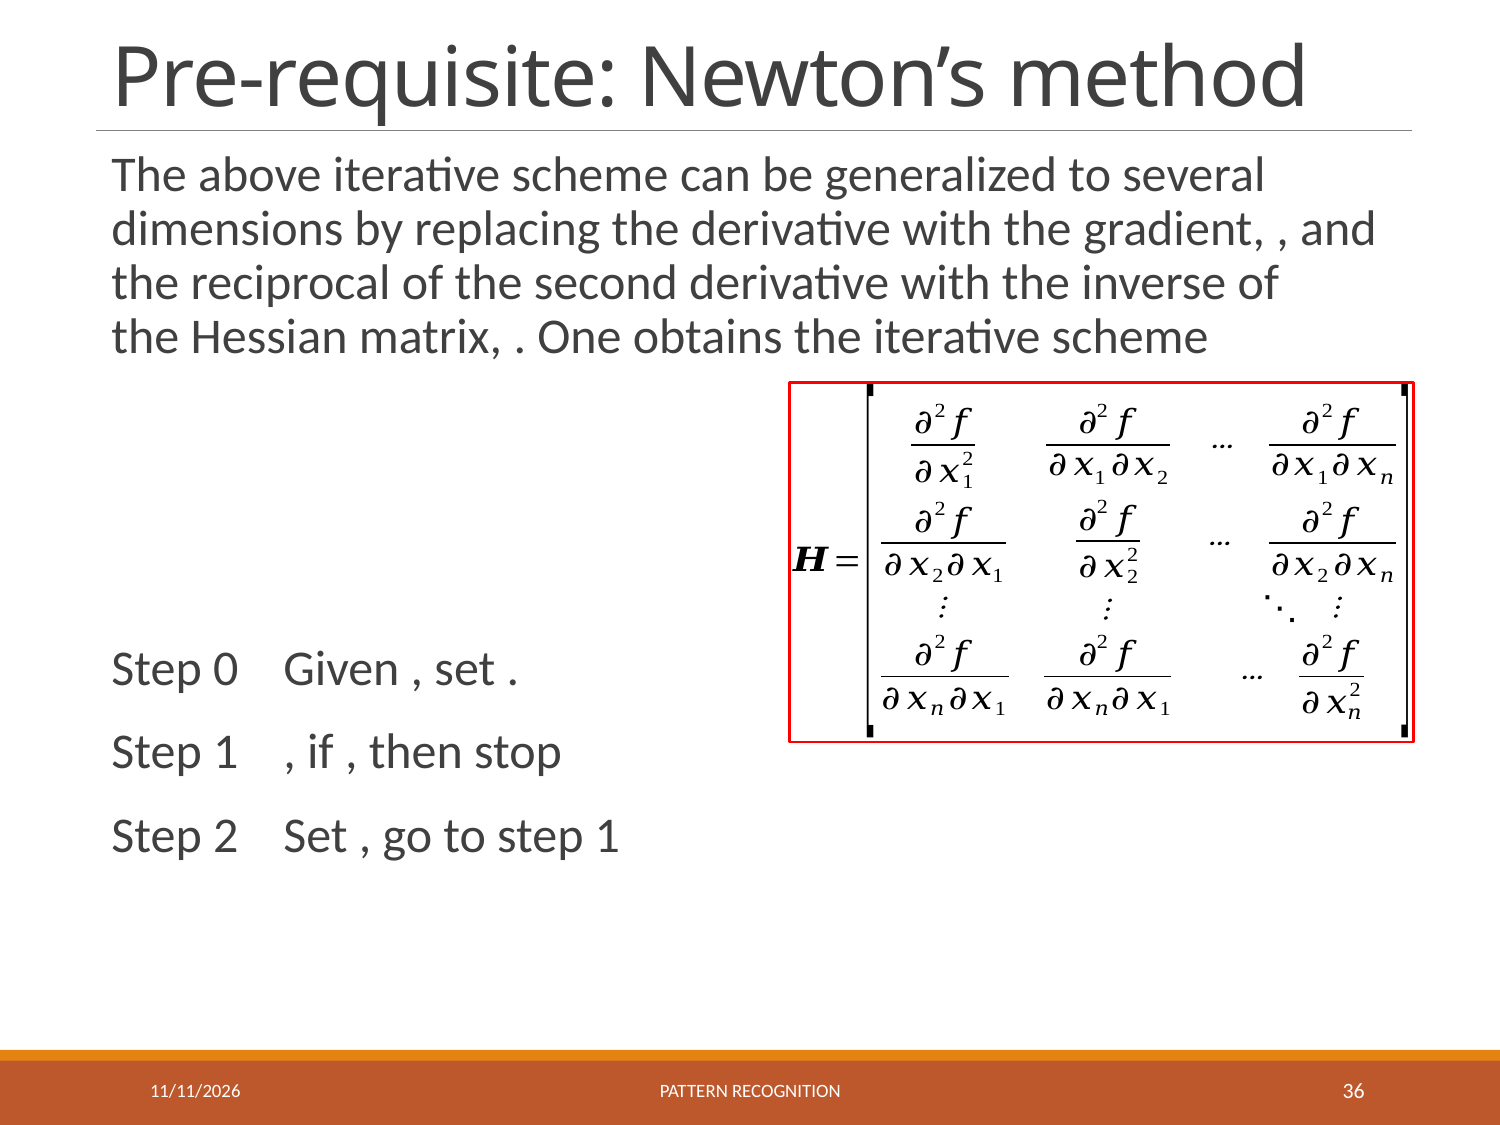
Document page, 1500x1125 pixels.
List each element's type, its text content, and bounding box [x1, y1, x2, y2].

title Pre-requisite: Newton’s method [96, 19, 1413, 131]
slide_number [135, 1059, 440, 1120]
footer Pattern recognition [453, 1059, 1047, 1120]
slide_number 36 [1218, 1059, 1380, 1120]
